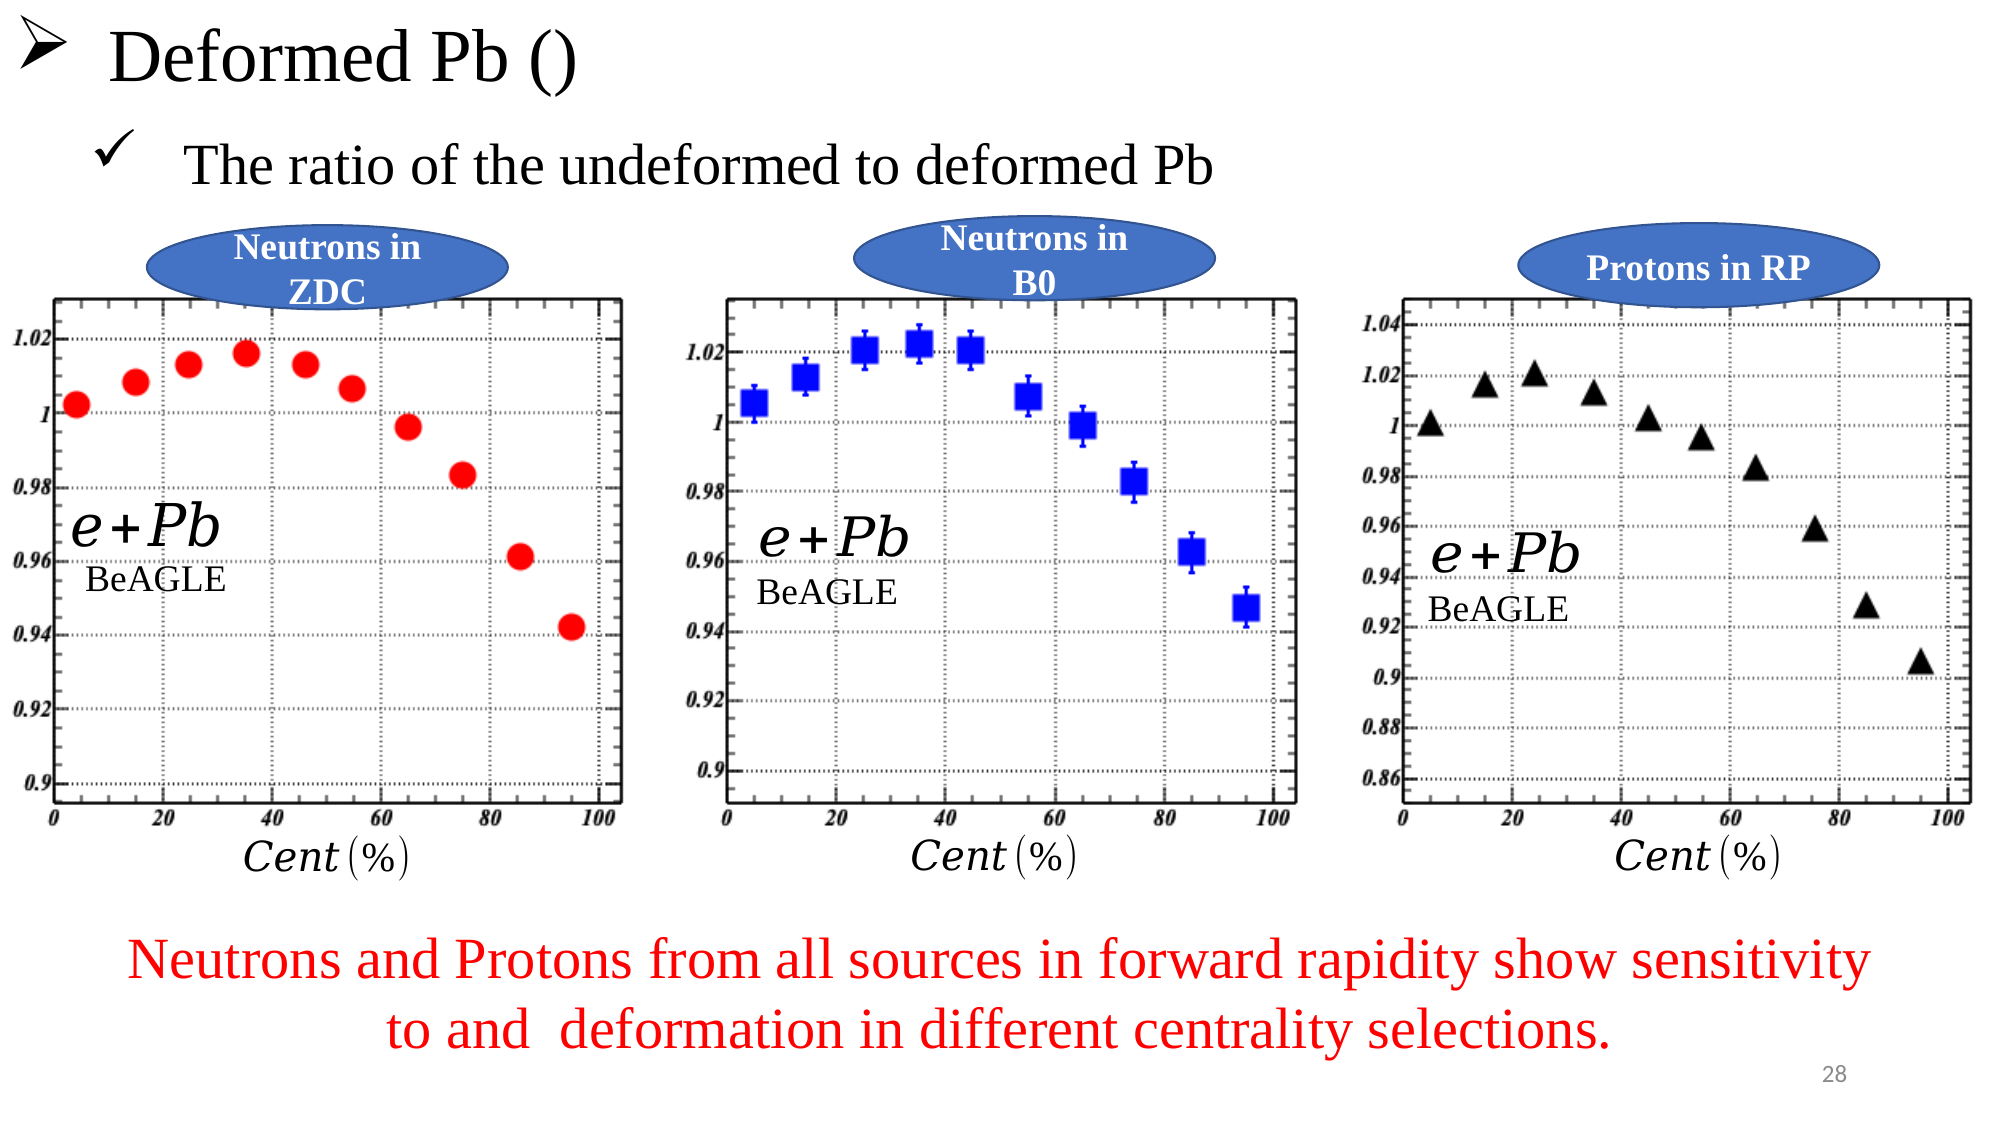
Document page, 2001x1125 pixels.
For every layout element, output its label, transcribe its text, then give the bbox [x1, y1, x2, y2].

text_box The ratio of the undeformed to deformed Pb [75, 118, 1356, 204]
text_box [8, 216, 1990, 884]
slide_number 28 [1412, 1042, 1863, 1103]
